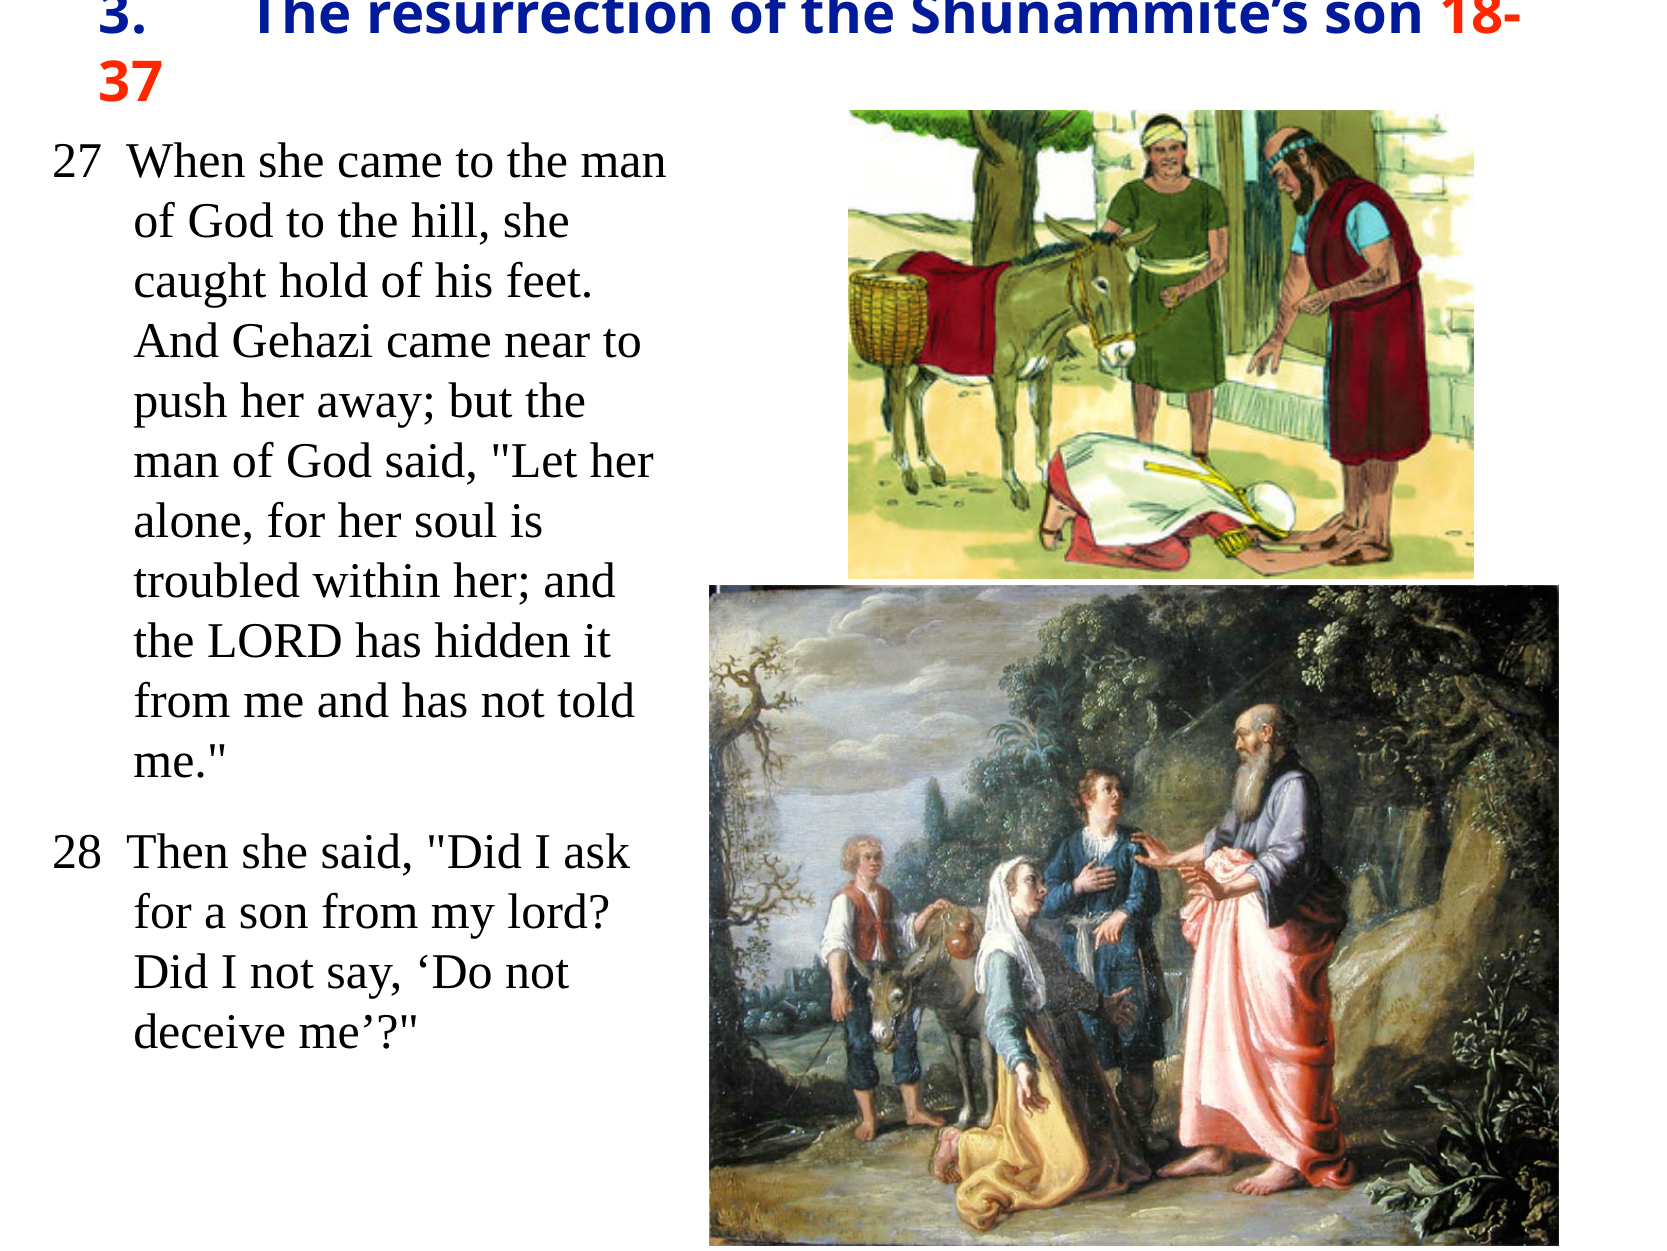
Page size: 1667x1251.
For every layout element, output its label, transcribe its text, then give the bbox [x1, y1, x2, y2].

picture [709, 585, 1559, 1247]
text_box 27 When she came to the man of God to the hill, she caught hold of his feet. And Gehazi came near to push her away; but the man of God said, "Let her alone, for her soul is troubled within her; and the LORD has hidden it from me and has not told me." 28 Then she said, "Did I ask for a son from my lord? Did I not say, ‘Do not deceive me’?" [45, 120, 675, 1065]
picture [848, 109, 1474, 580]
title 3. The resurrection of the Shunammite’s son 18-37 [92, 0, 1575, 116]
